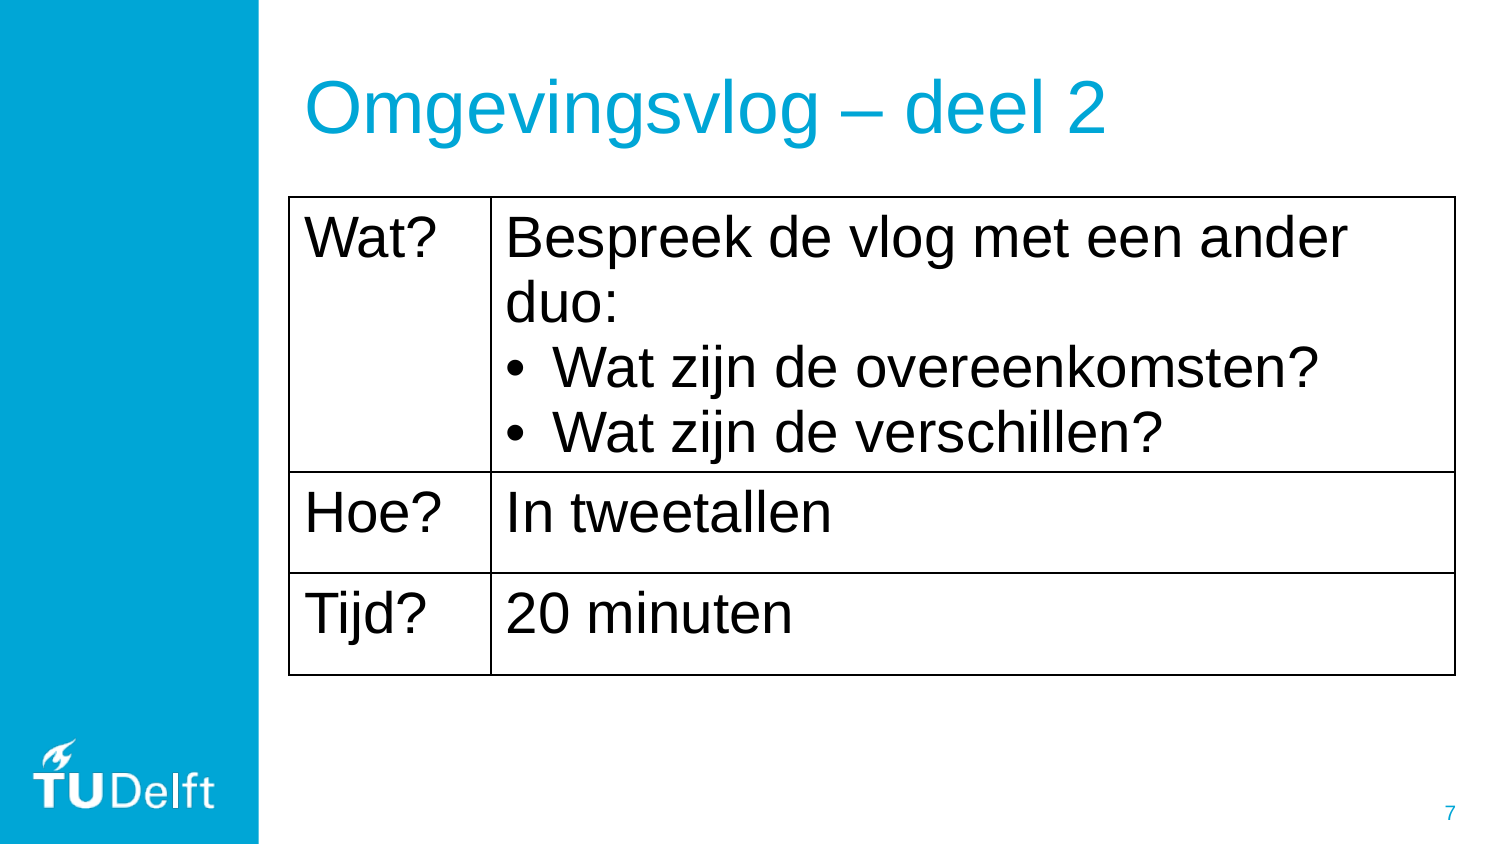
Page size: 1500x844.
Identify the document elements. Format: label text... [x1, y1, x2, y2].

table_cell Tijd? [290, 574, 490, 674]
table_cell In tweetallen [492, 473, 1454, 572]
table_cell Hoe? [290, 473, 490, 572]
table_header Bespreek de vlog met een ander duo: Wat zijn de overeenkomsten? Wat zijn de verschillen? [492, 198, 1454, 471]
table_header Wat? [290, 198, 490, 471]
title Omgevingsvlog – deel 2 [289, 33, 1455, 175]
table_cell 20 minuten [492, 574, 1454, 674]
